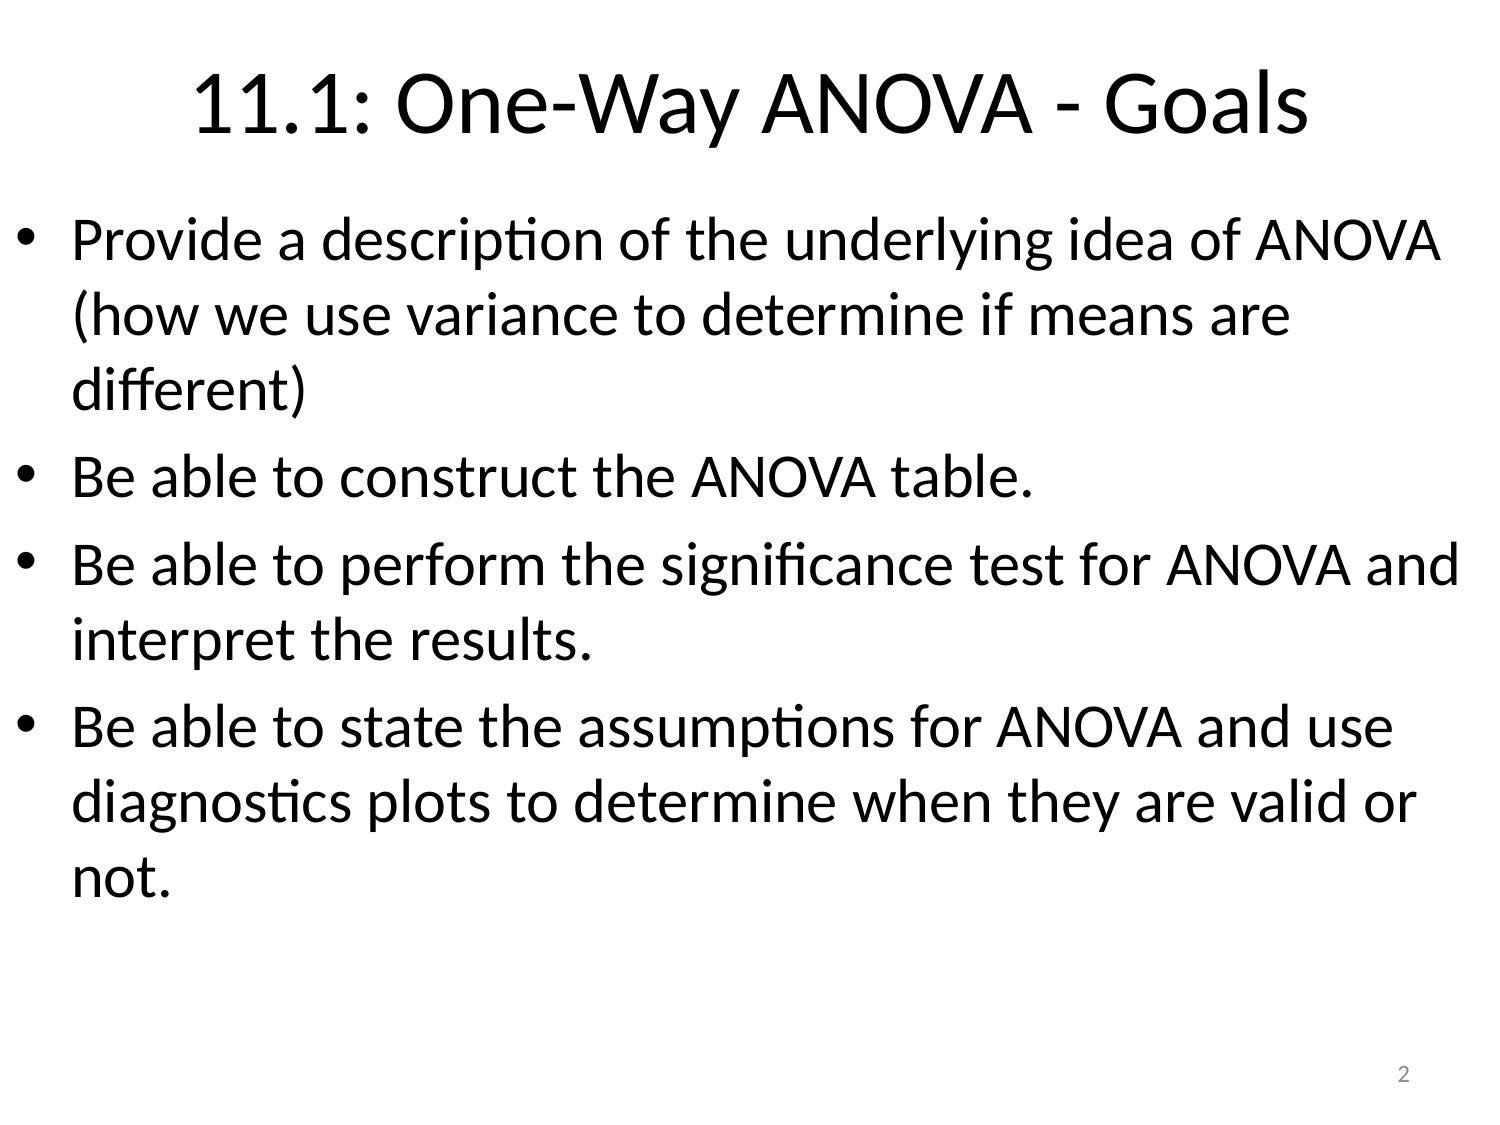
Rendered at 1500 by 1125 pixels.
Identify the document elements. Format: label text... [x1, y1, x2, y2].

slide_number 2 [1074, 1042, 1425, 1103]
title 11.1: One-Way ANOVA - Goals [0, 2, 1500, 190]
list Provide a description of the underlying idea of ANOVA (how we use variance to determine if means are different) Be able to construct the ANOVA table. Be able to perform the significance test for ANOVA and interpret the results. Be able to state the assumptions for ANOVA and use diagnostics plots to determine when they are valid or not. [0, 190, 1500, 1125]
